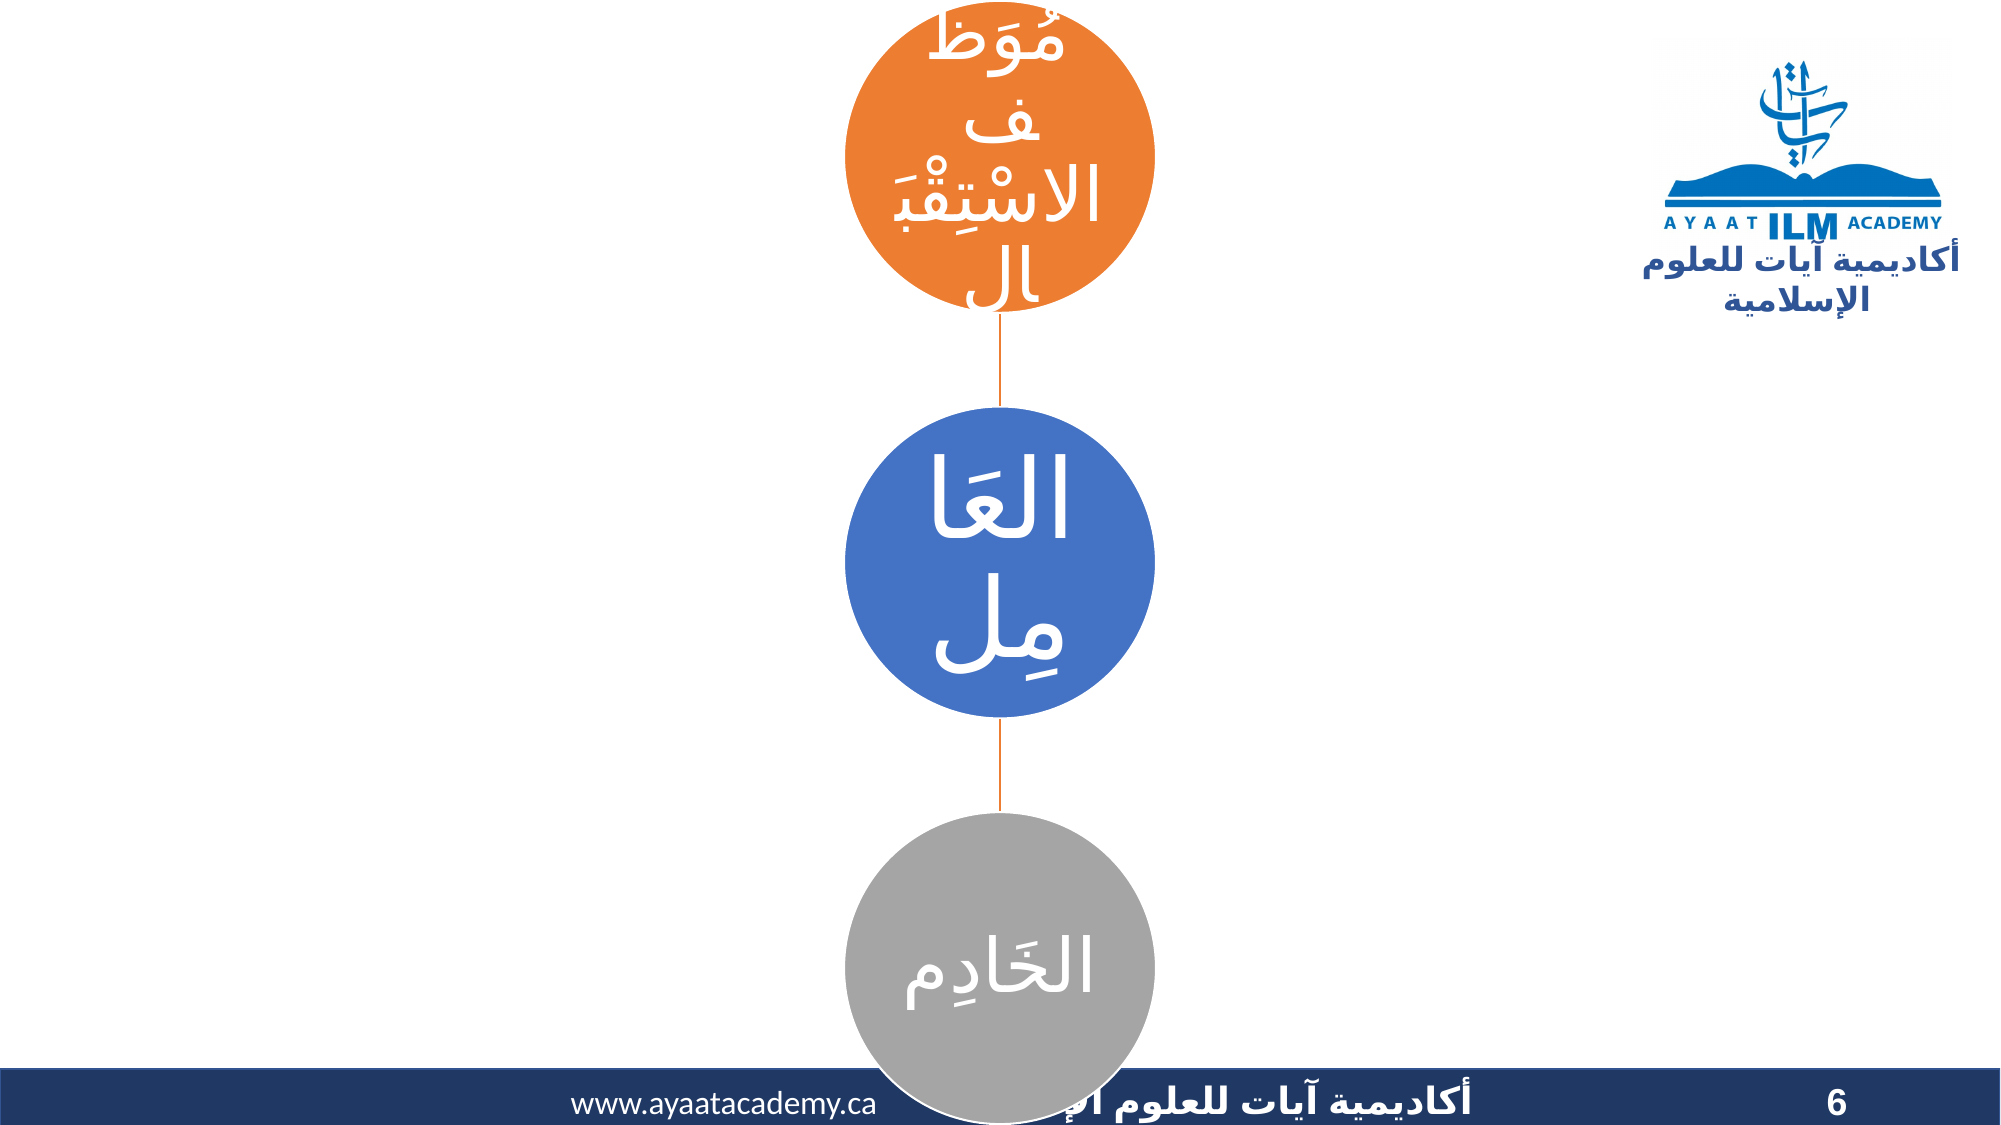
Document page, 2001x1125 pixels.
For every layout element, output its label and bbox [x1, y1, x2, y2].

text_box [0, 0, 2000, 1125]
